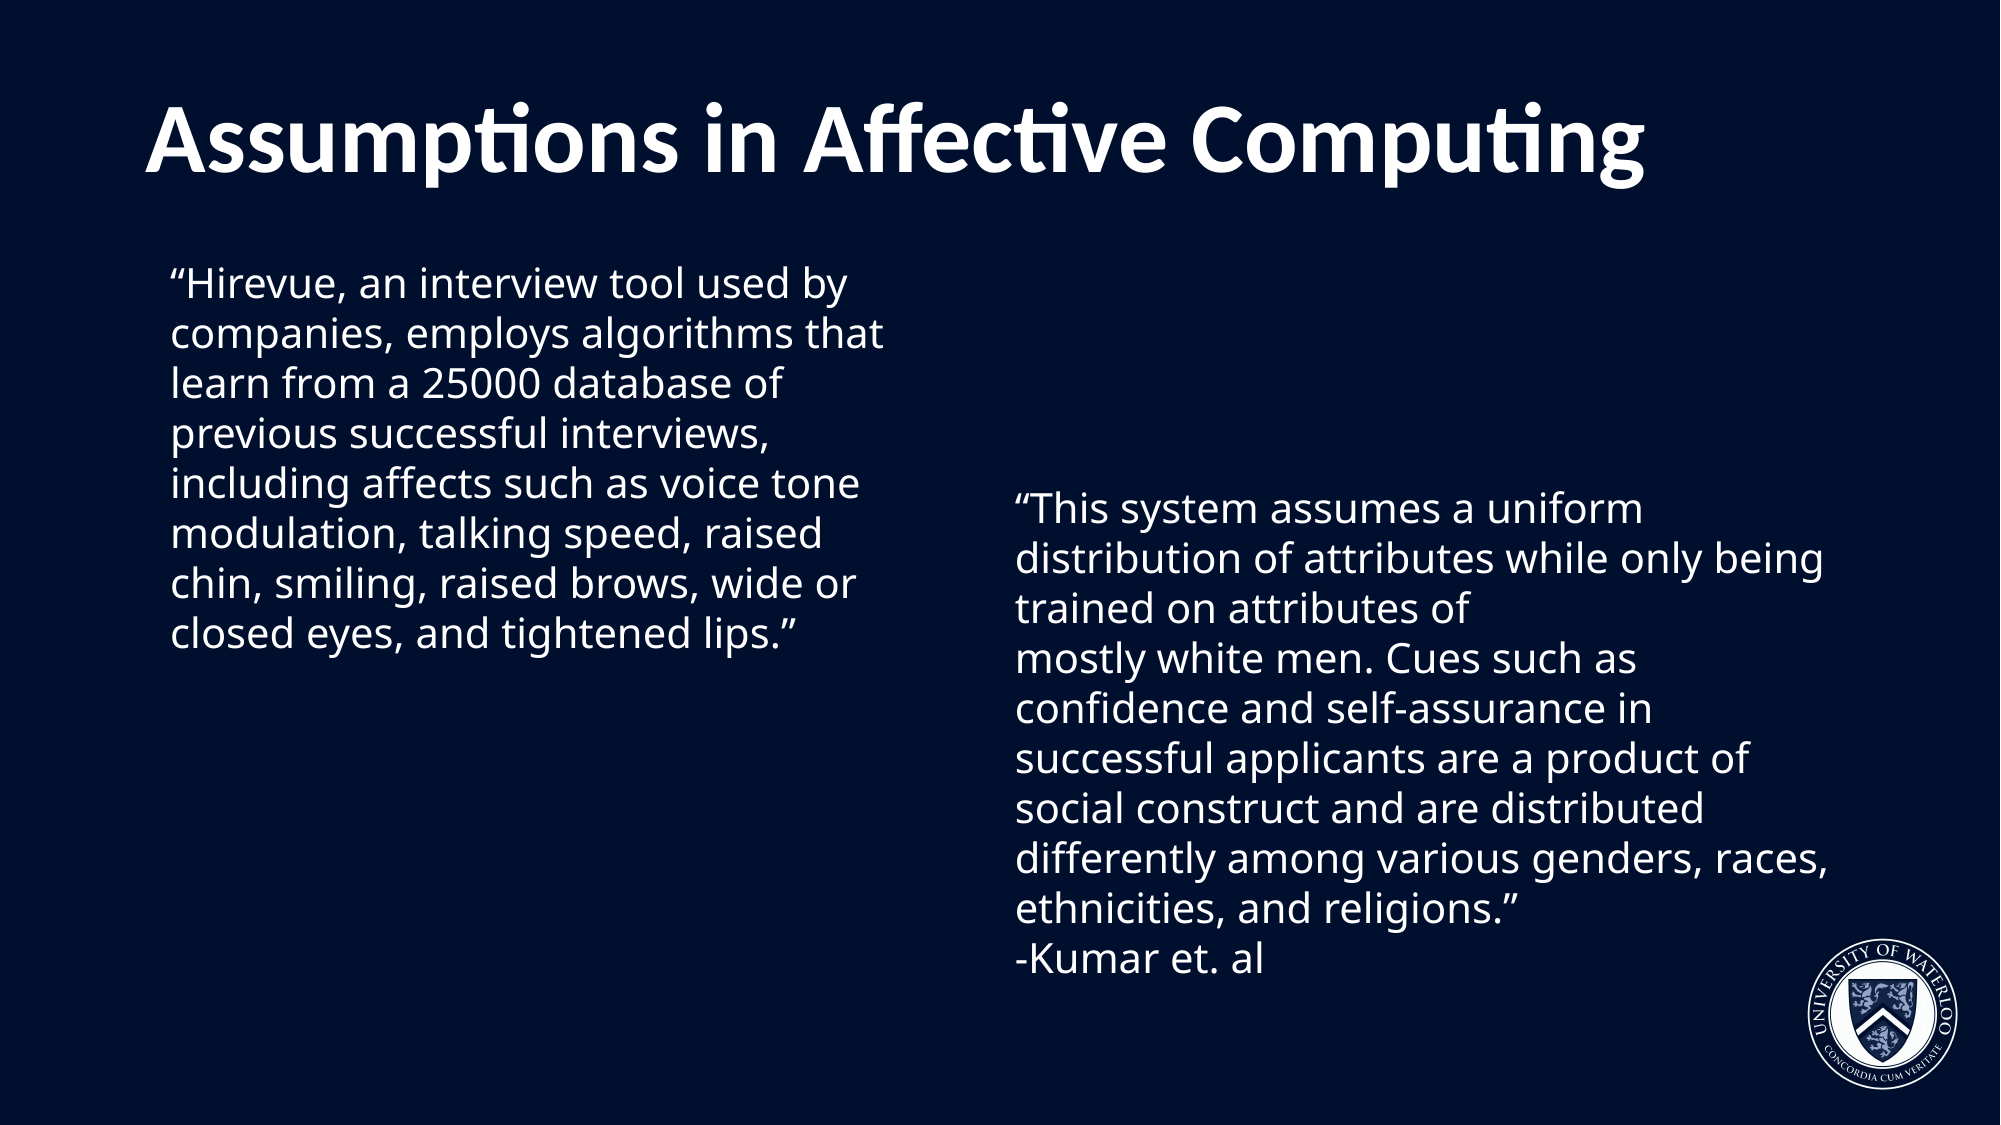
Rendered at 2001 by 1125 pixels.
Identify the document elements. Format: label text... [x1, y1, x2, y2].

text_box Assumptions in Affective Computing [131, 64, 1797, 200]
text_box “This system assumes a uniform distribution of attributes while only being trained on attributes of mostly white men. Cues such as confidence and self-assurance in successful applicants are a product of social construct and are distributed differently among various genders, races, ethnicities, and religions.” -Kumar et. al [999, 474, 1845, 990]
text_box “Hirevue, an interview tool used by companies, employs algorithms that learn from a 25000 database of previous successful interviews, including affects such as voice tone modulation, talking speed, raised chin, smiling, raised brows, wide or closed eyes, and tightened lips.” [155, 249, 931, 665]
picture [1806, 937, 1959, 1091]
